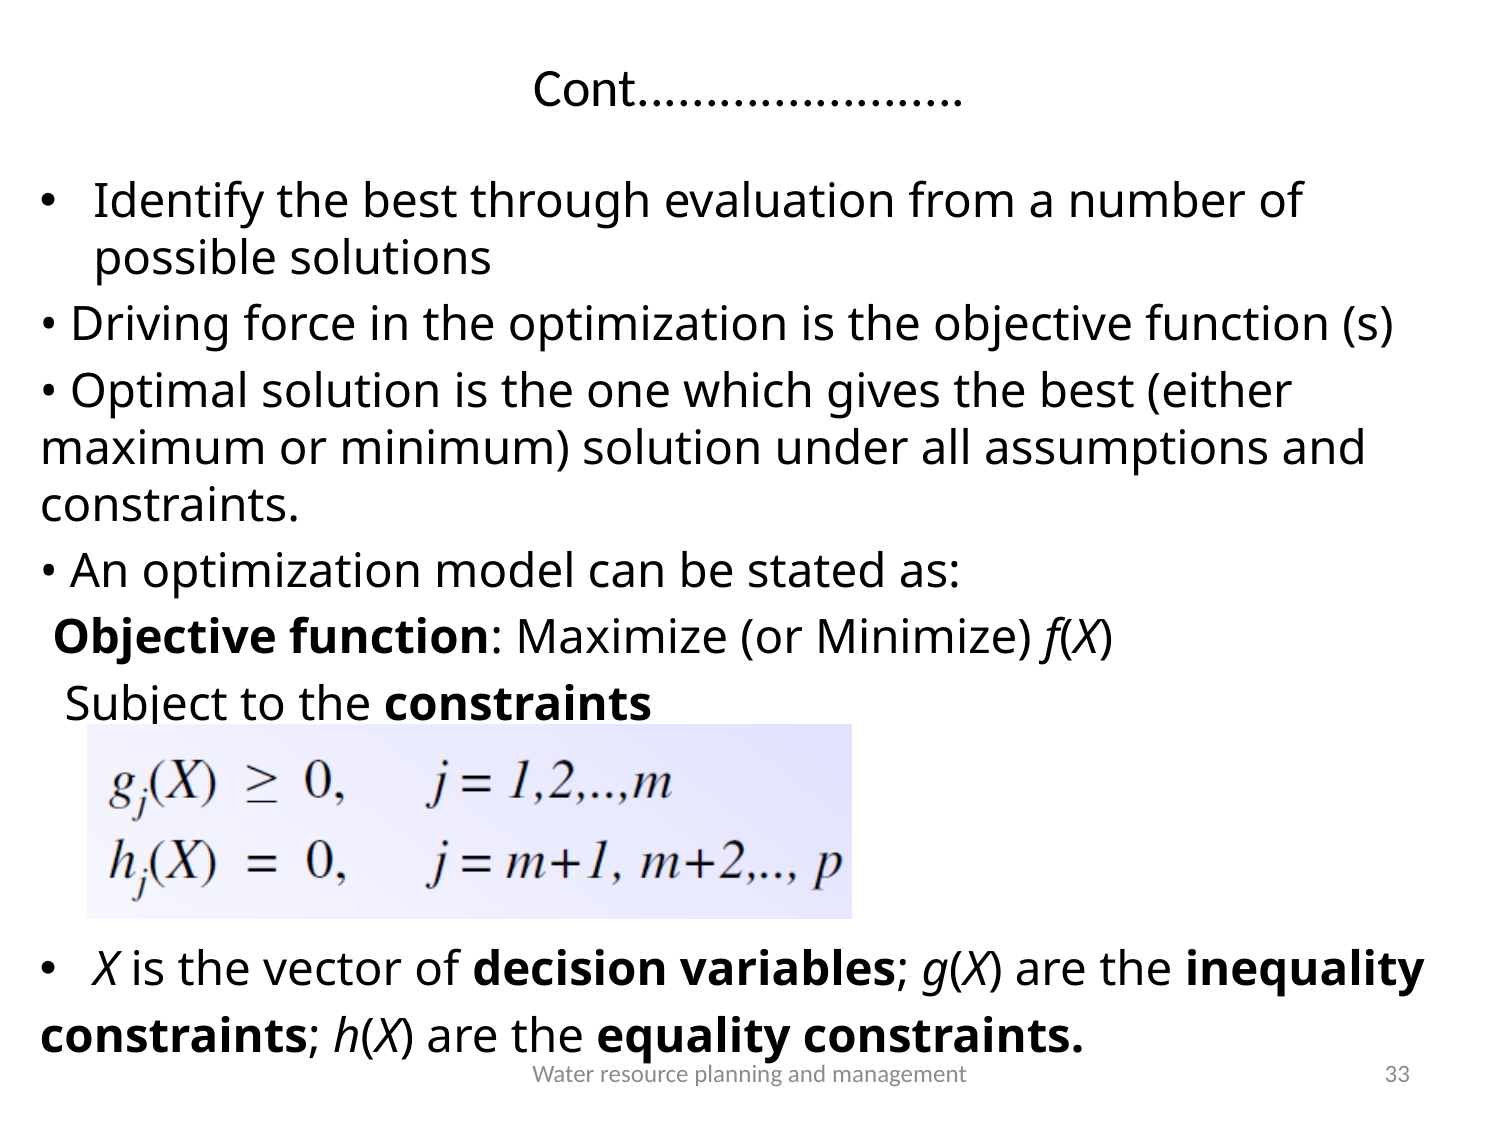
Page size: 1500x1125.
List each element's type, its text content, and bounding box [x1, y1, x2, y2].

footer Water resource planning and management [512, 1042, 988, 1103]
slide_number 33 [1074, 1042, 1425, 1103]
title Cont........................ [75, 45, 1425, 125]
picture [87, 724, 852, 919]
list Identify the best through evaluation from a number of possible solutions • Driving force in the optimization is the objective function (s) • Optimal solution is the one which gives the best (either maximum or minimum) solution under all assumptions and constraints. • An optimization model can be stated as: Objective function: Maximize (or Minimize) f(X) Subject to the constraints X is the vector of decision variables; g(X) are the inequality constraints; h(X) are the equality constraints. [24, 162, 1475, 1088]
